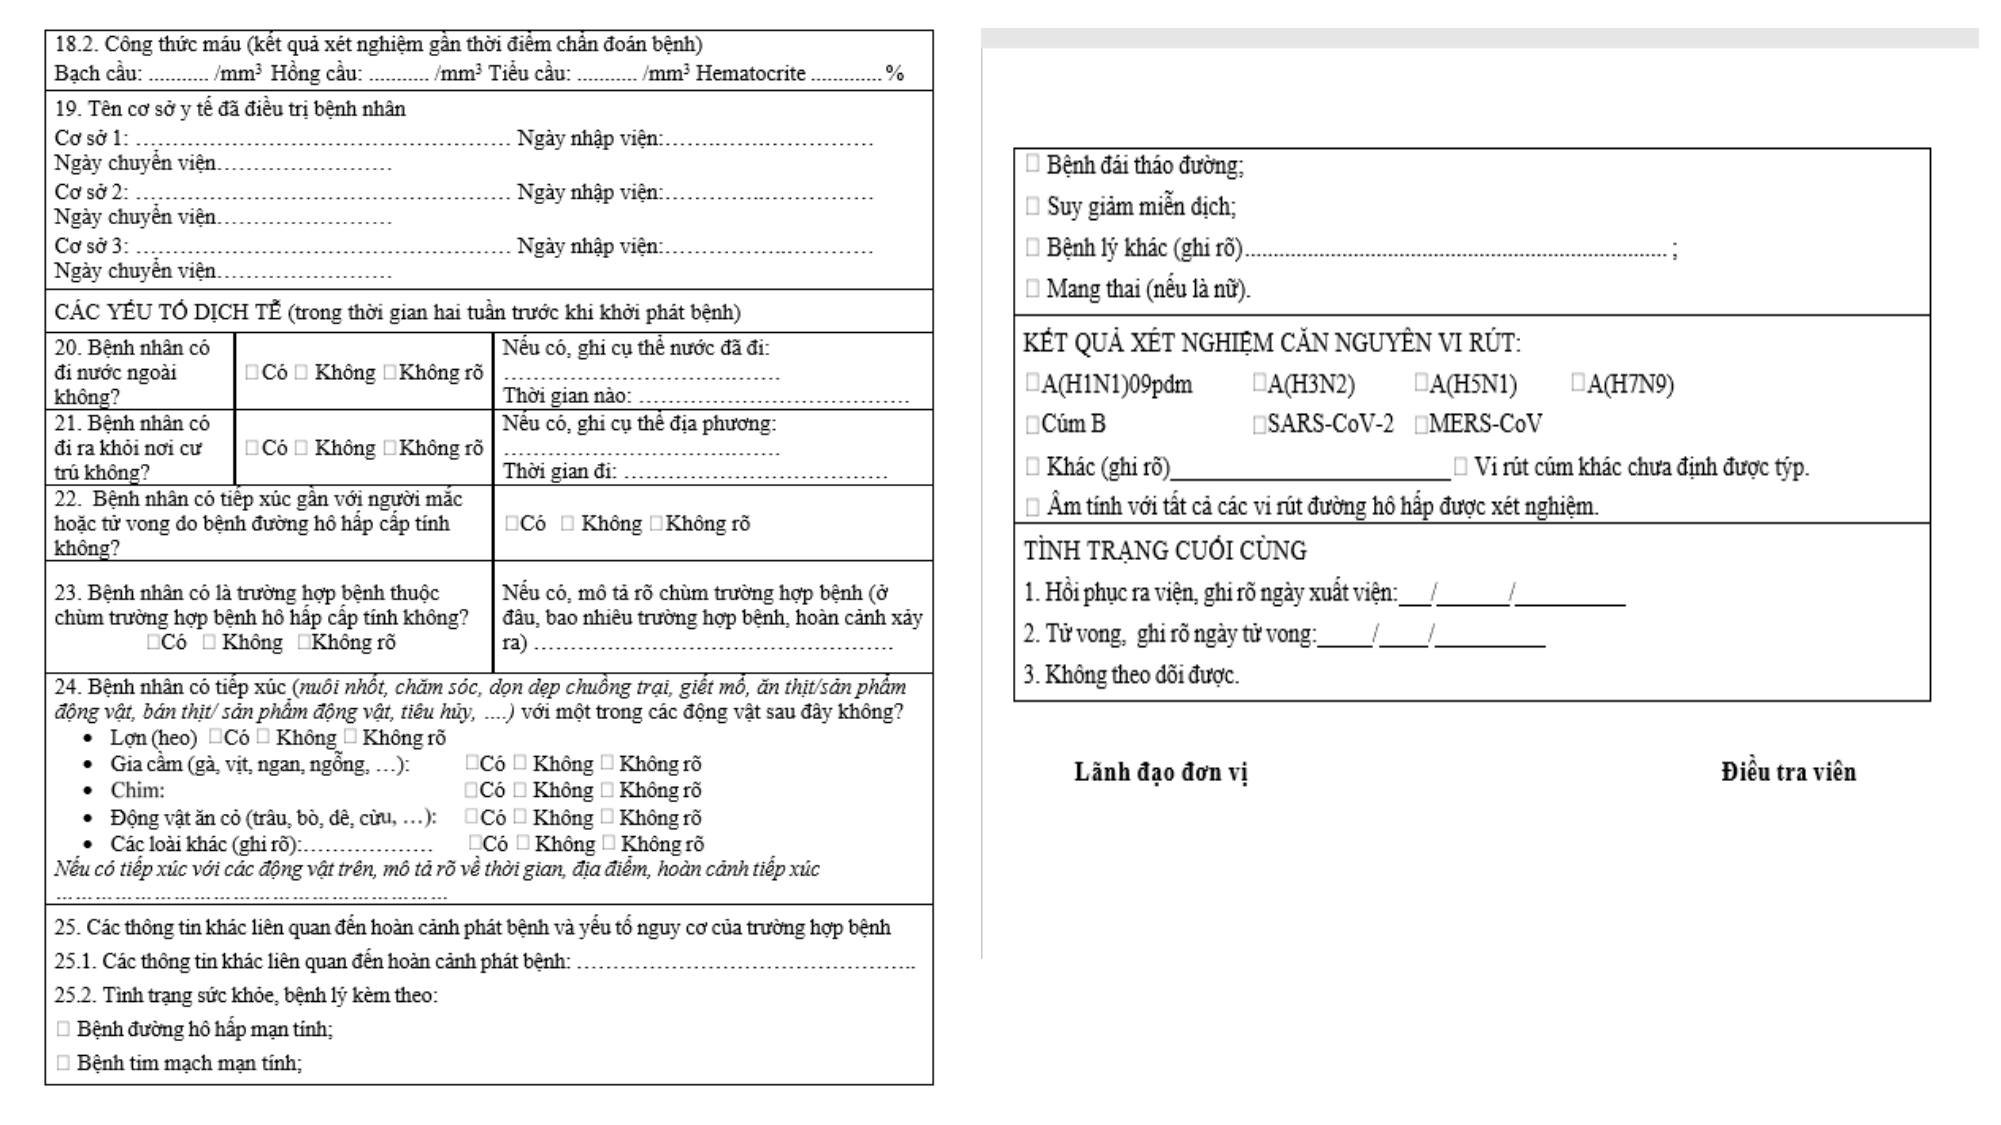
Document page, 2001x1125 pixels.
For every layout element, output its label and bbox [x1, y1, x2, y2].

picture [21, 0, 958, 1112]
picture [981, 28, 1979, 959]
